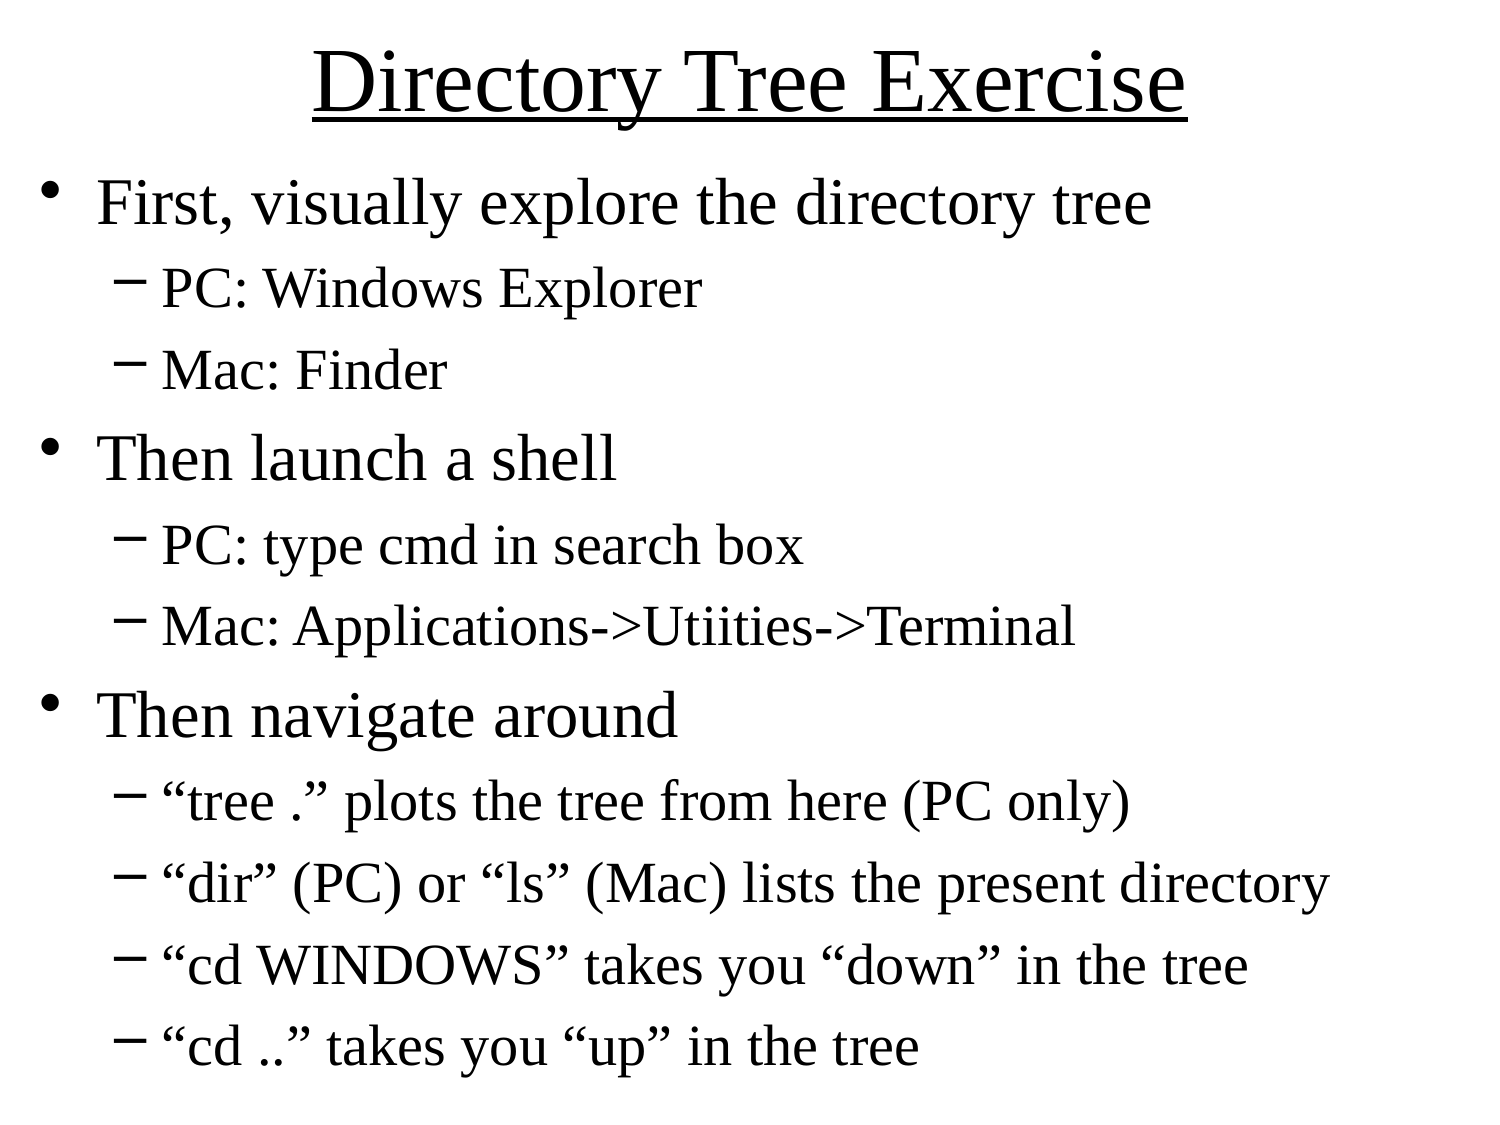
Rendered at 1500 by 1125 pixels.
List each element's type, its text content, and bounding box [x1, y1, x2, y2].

list First, visually explore the directory tree PC: Windows Explorer Mac: Finder Then launch a shell PC: type cmd in search box Mac: Applications->Utiities->Terminal Then navigate around “tree .” plots the tree from here (PC only) “dir” (PC) or “ls” (Mac) lists the present directory “cd WINDOWS” takes you “down” in the tree “cd ..” takes you “up” in the tree [24, 149, 1500, 826]
title Directory Tree Exercise [112, 0, 1388, 149]
